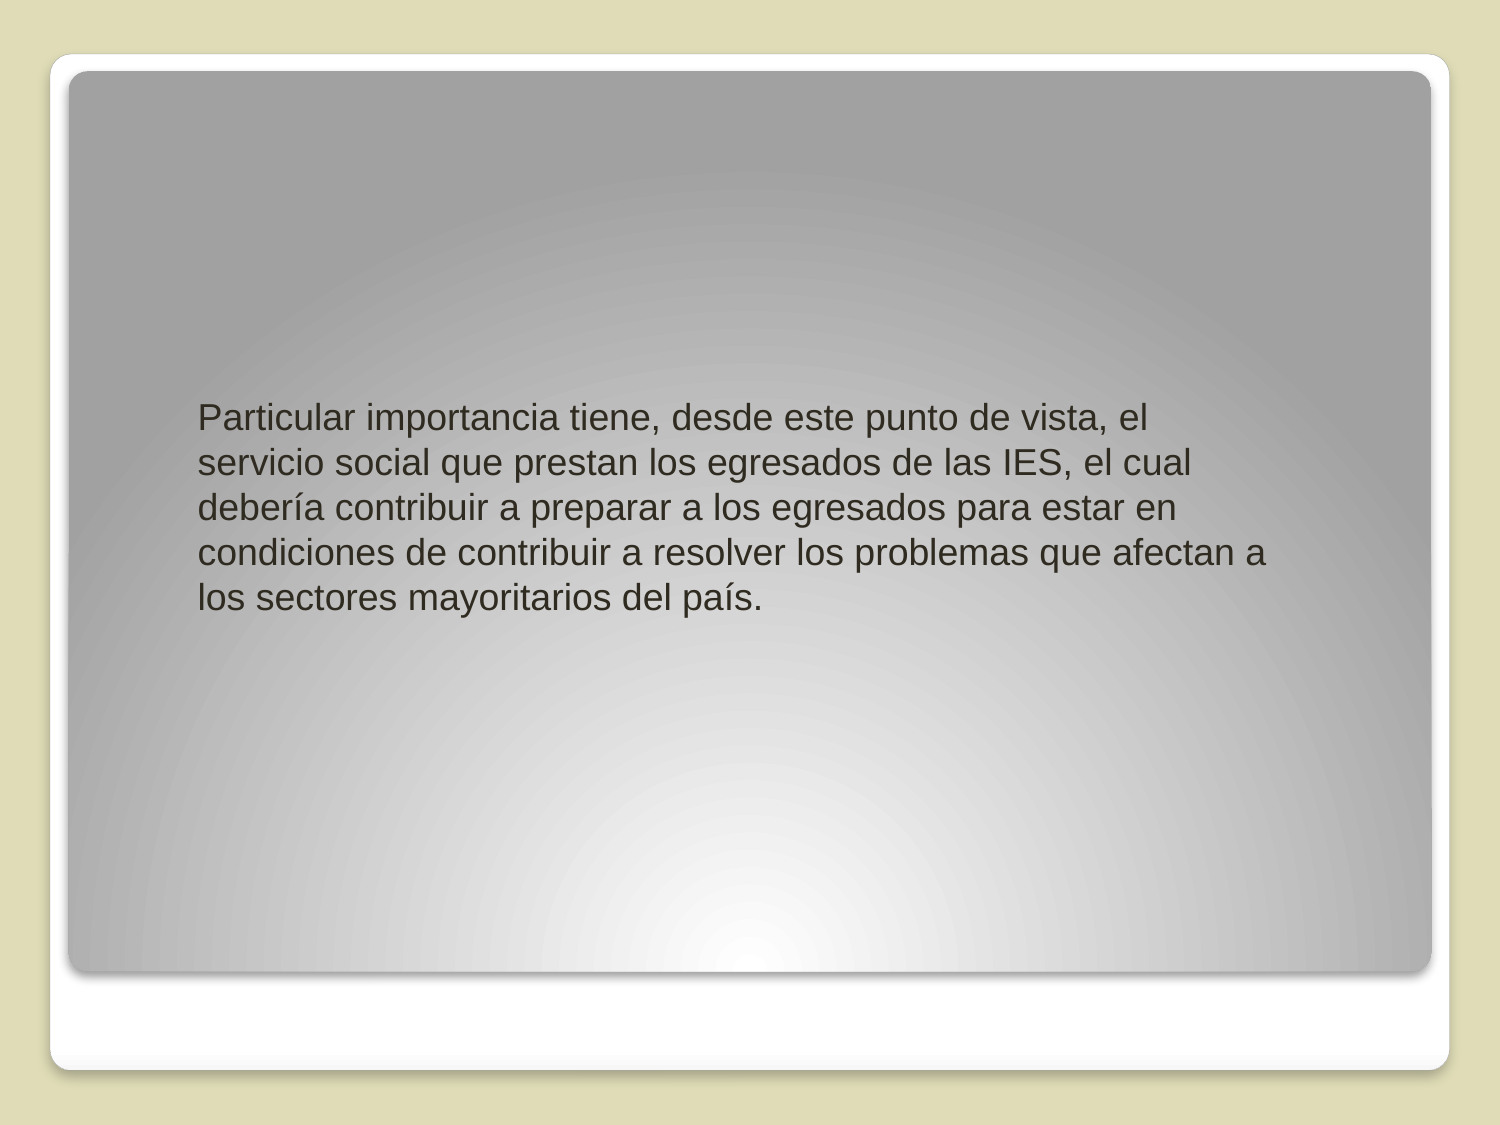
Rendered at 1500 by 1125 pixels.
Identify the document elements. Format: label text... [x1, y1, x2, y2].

text_box Particular importancia tiene, desde este punto de vista, el servicio social que prestan los egresados de las IES, el cual debería contribuir a preparar a los egresados para estar en condiciones de contribuir a resolver los problemas que afectan a los sectores mayoritarios del país. [182, 385, 1282, 625]
